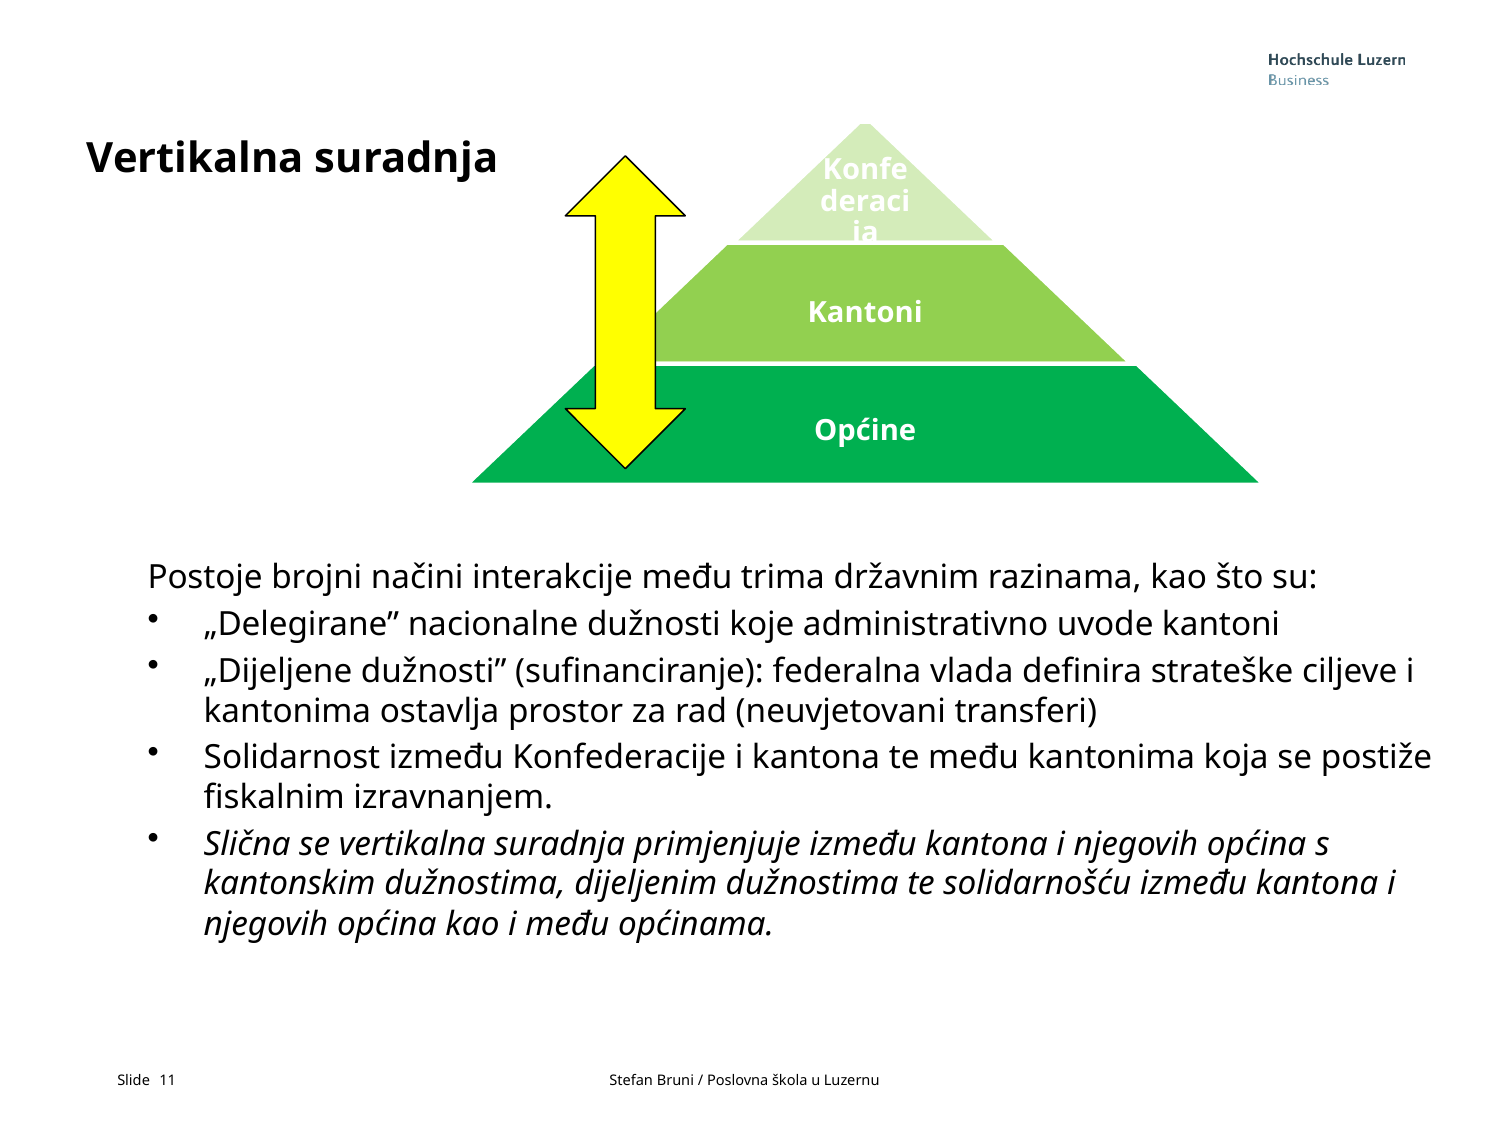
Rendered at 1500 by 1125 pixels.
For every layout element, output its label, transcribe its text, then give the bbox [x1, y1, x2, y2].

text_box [466, 121, 1230, 485]
slide_number 11 Stefan Bruni / Poslovna škola u Luzernu [147, 1058, 1478, 1125]
text_box Postoje brojni načini interakcije među trima državnim razinama, kao što su: „Delegirane” nacionalne dužnosti koje administrativno uvode kantoni „Dijeljene dužnosti” (sufinanciranje): federalna vlada definira strateške ciljeve i kantonima ostavlja prostor za rad (neuvjetovani transferi) Solidarnost između Konfederacije i kantona te među kantonima koja se postiže fiskalnim izravnanjem. Slična se vertikalna suradnja primjenjuje između kantona i njegovih općina s kantonskim dužnostima, dijeljenim dužnostima te solidarnošću između kantona i njegovih općina kao i među općinama. [147, 555, 1437, 1022]
text_box Vertikalna suradnja [75, 50, 1416, 193]
